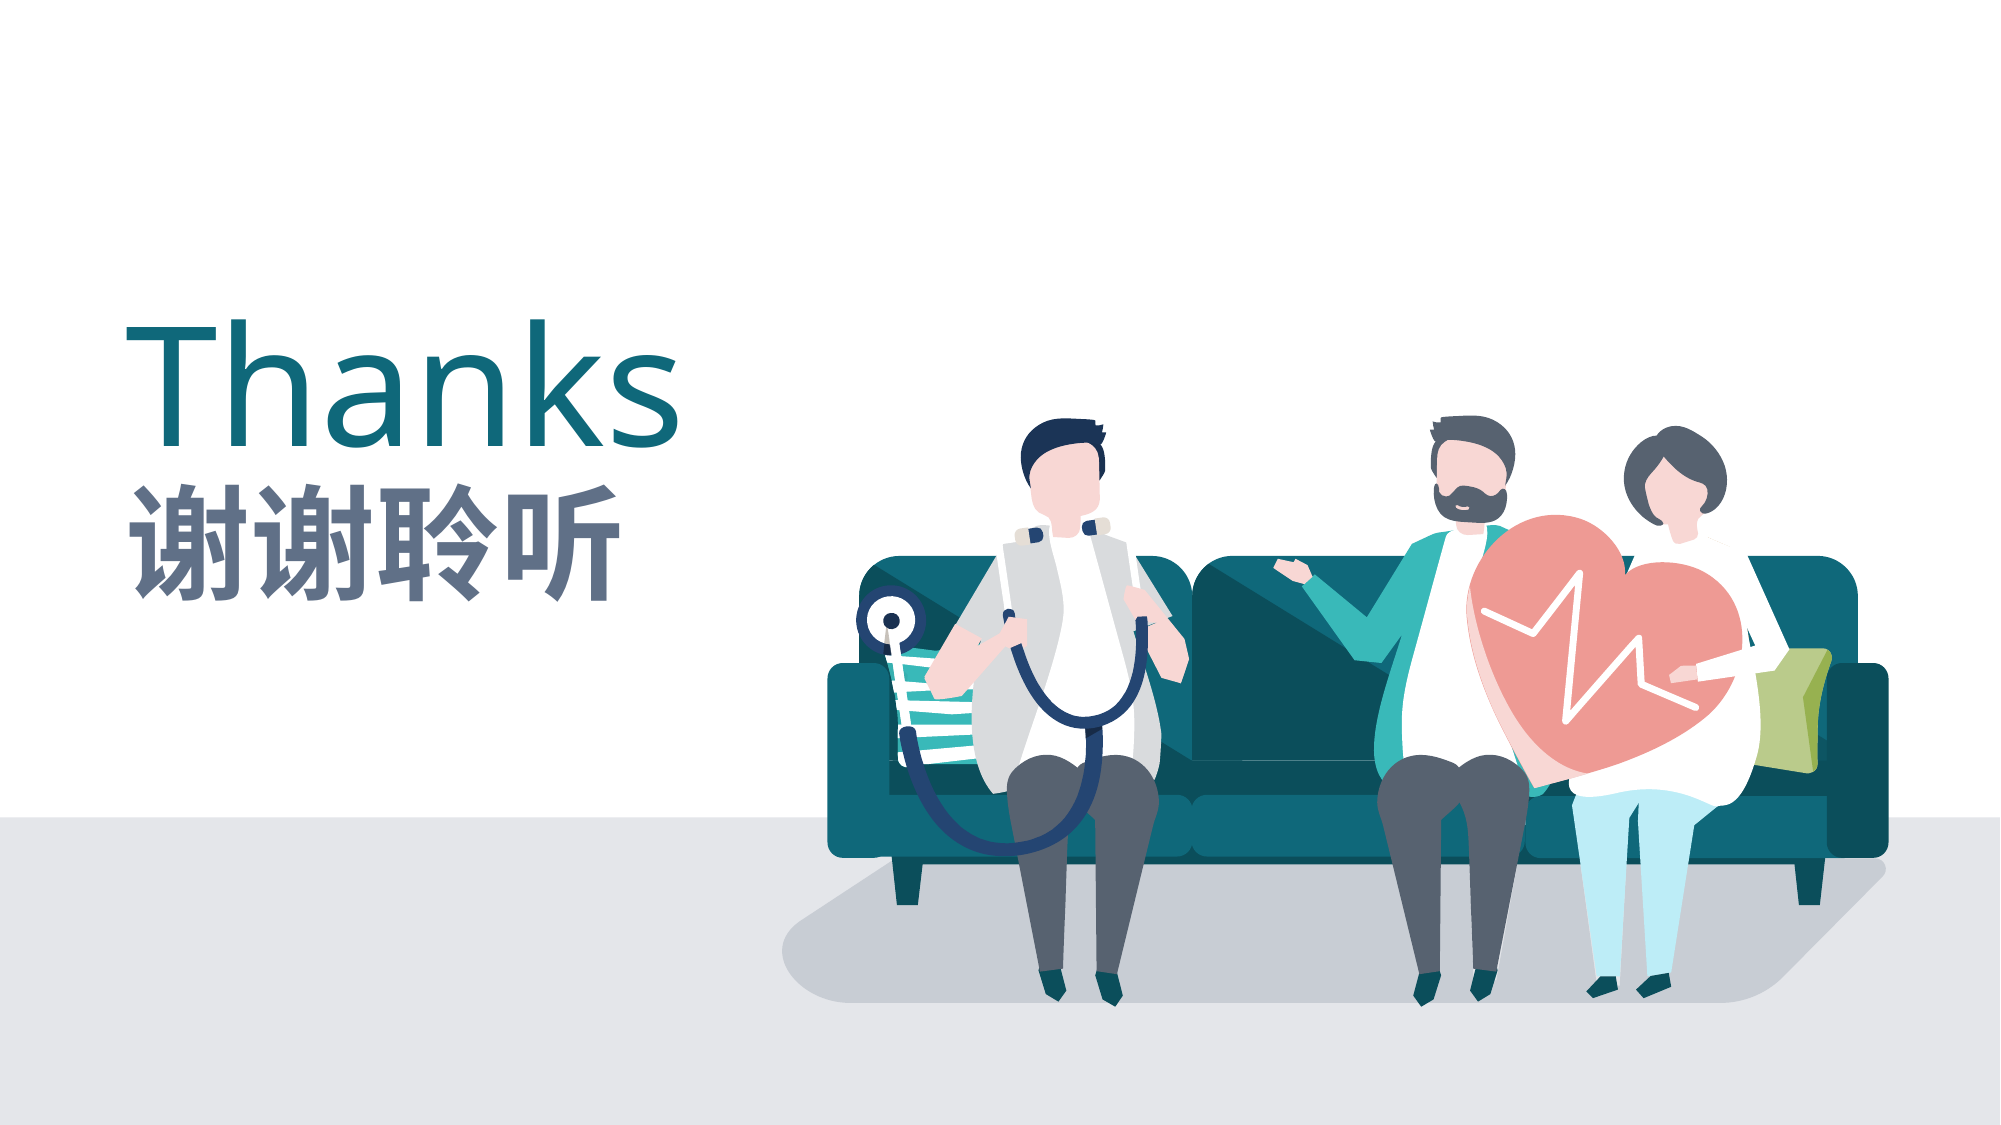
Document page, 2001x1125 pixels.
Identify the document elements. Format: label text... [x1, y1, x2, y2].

title Thanks 谢谢聆听 [109, 294, 1889, 625]
